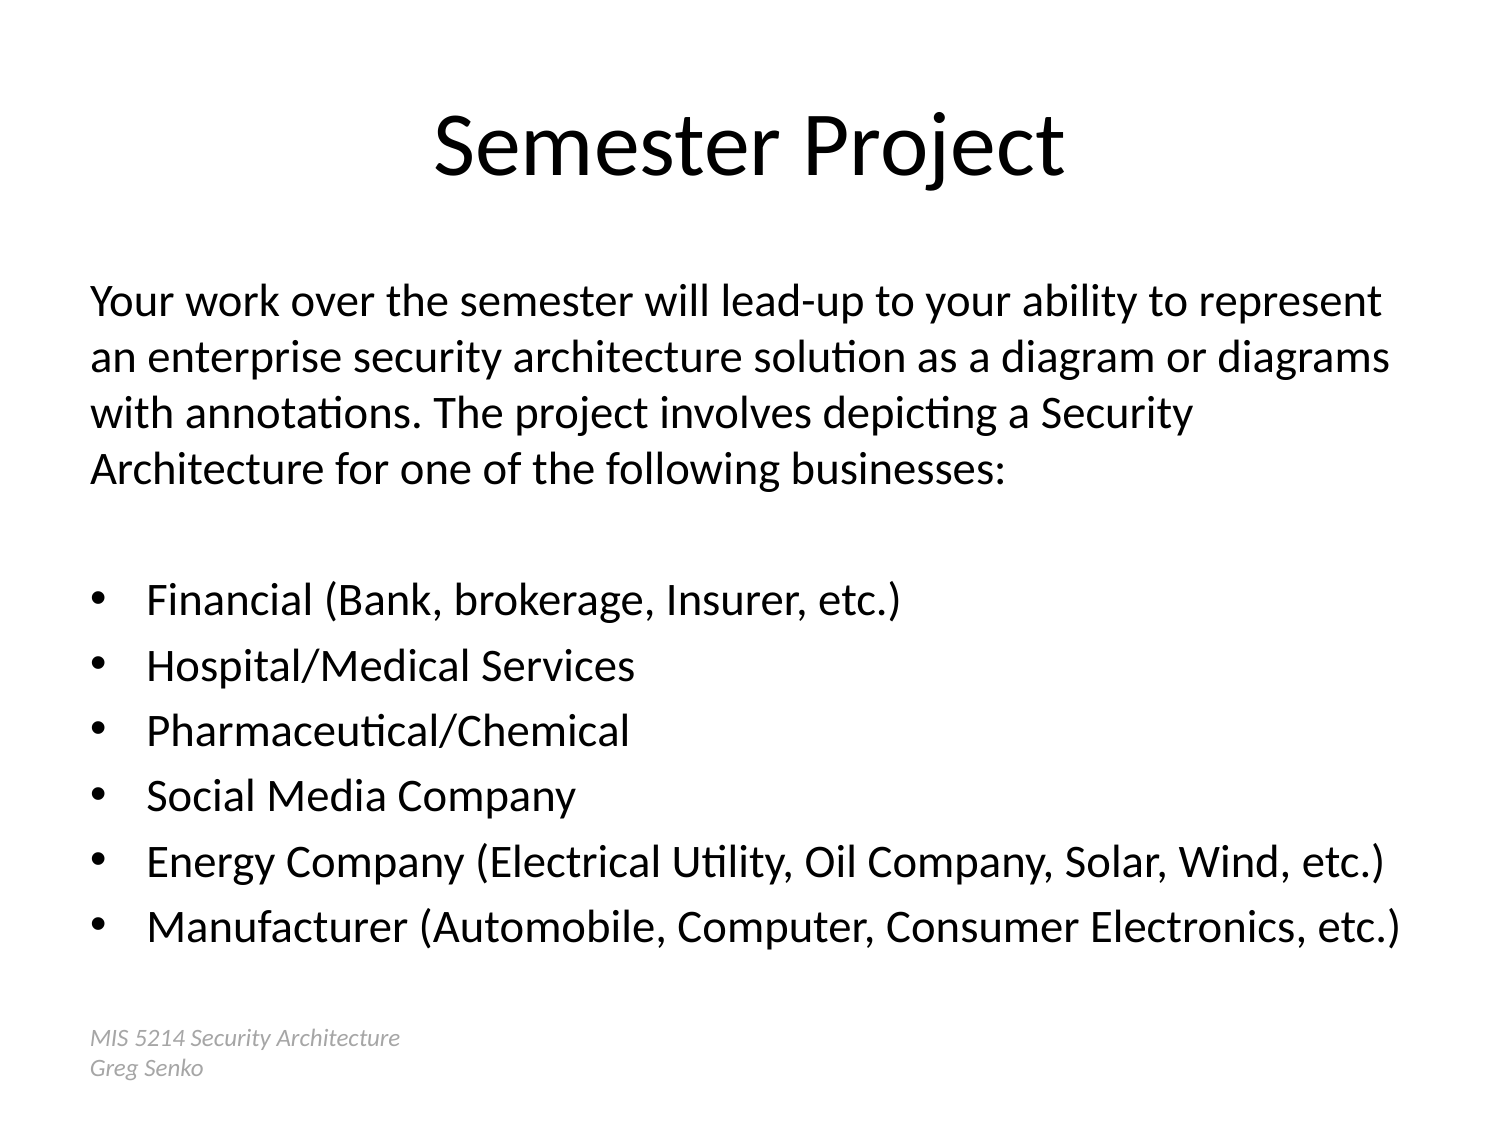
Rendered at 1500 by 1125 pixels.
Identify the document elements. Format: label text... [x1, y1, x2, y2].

title Semester Project [75, 45, 1425, 233]
list Your work over the semester will lead-up to your ability to represent an enterprise security architecture solution as a diagram or diagrams with annotations. The project involves depicting a Security Architecture for one of the following businesses: Financial (Bank, brokerage, Insurer, etc.) Hospital/Medical Services Pharmaceutical/Chemical Social Media Company Energy Company (Electrical Utility, Oil Company, Solar, Wind, etc.) Manufacturer (Automobile, Computer, Consumer Electronics, etc.) [75, 262, 1425, 1005]
